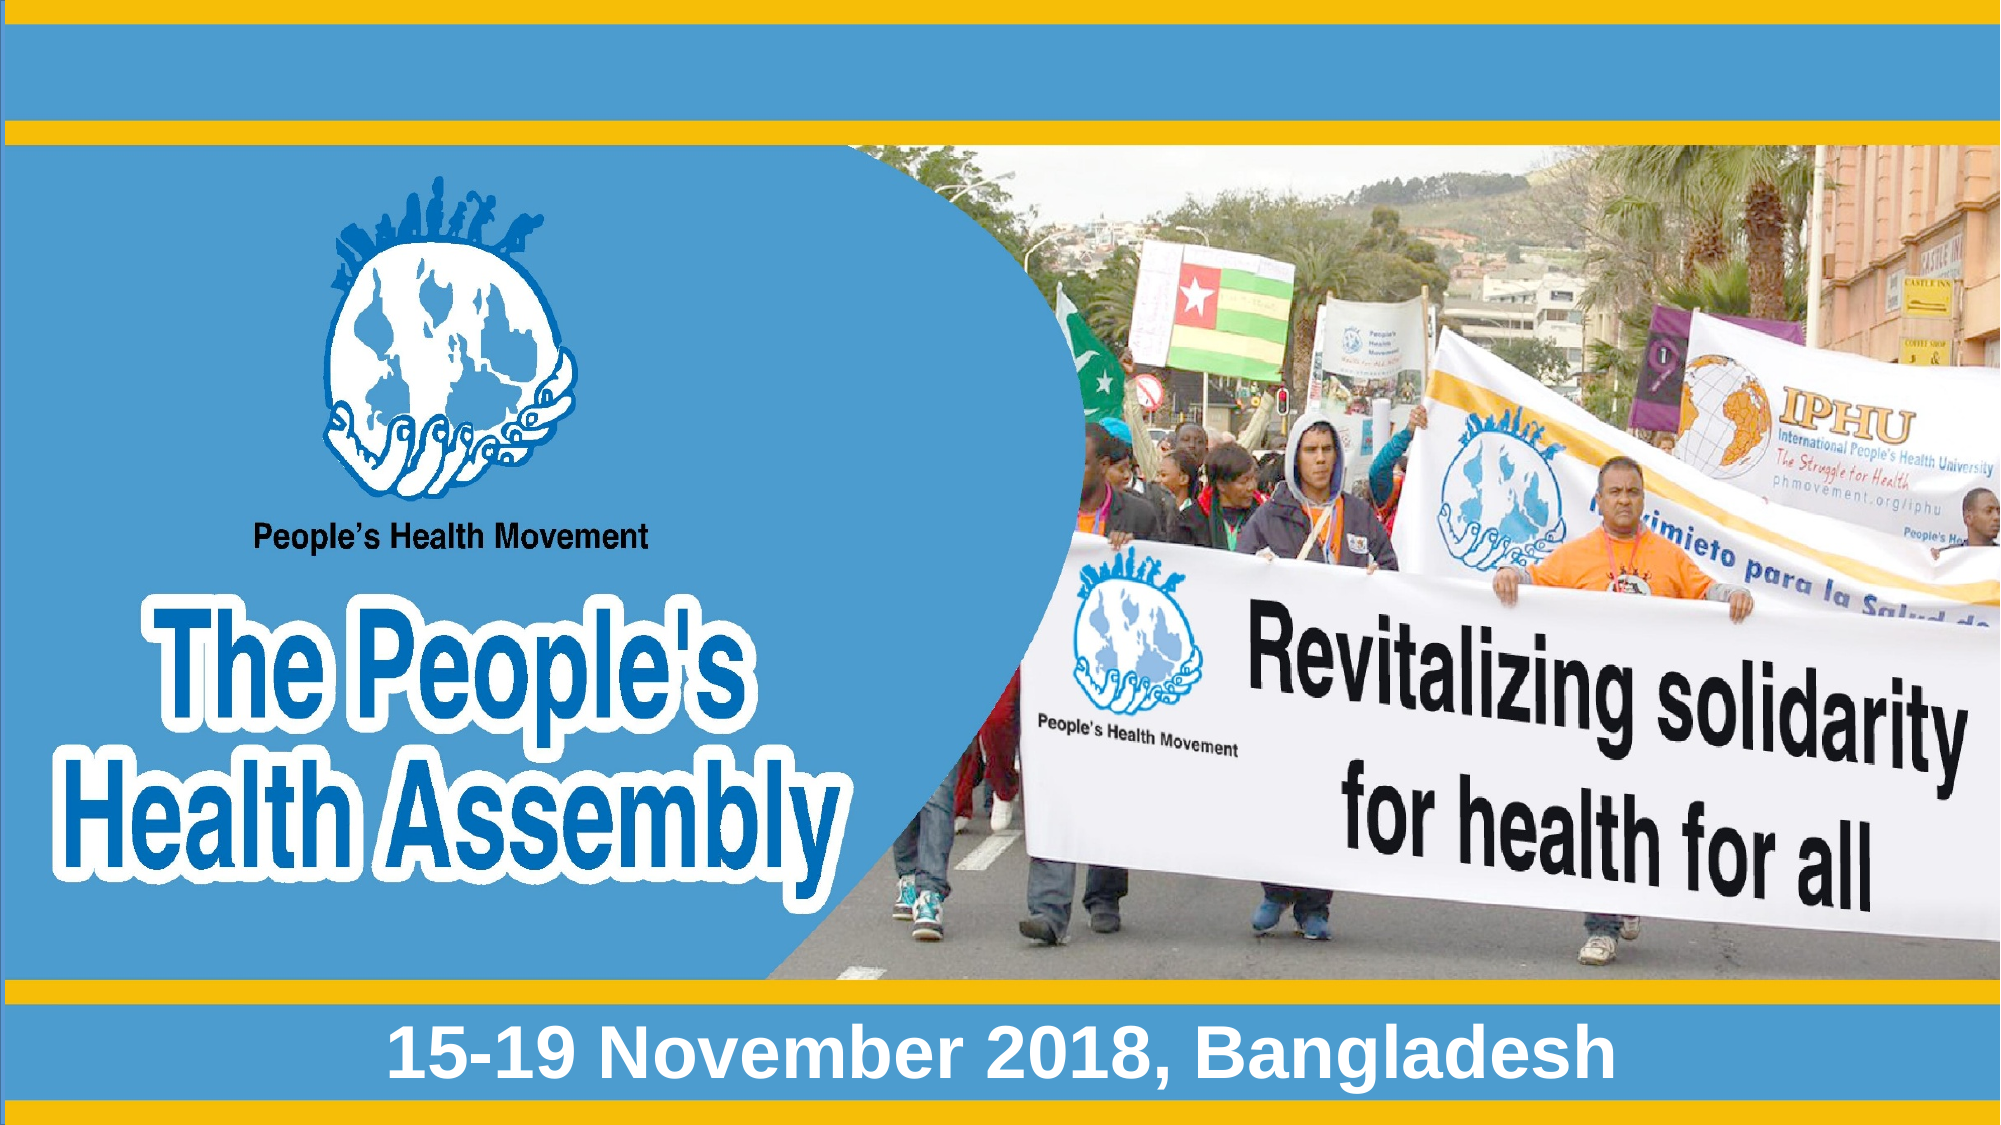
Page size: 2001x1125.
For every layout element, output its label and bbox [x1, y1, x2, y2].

text_box [0, 0, 5, 1125]
picture [5, 0, 2000, 1125]
